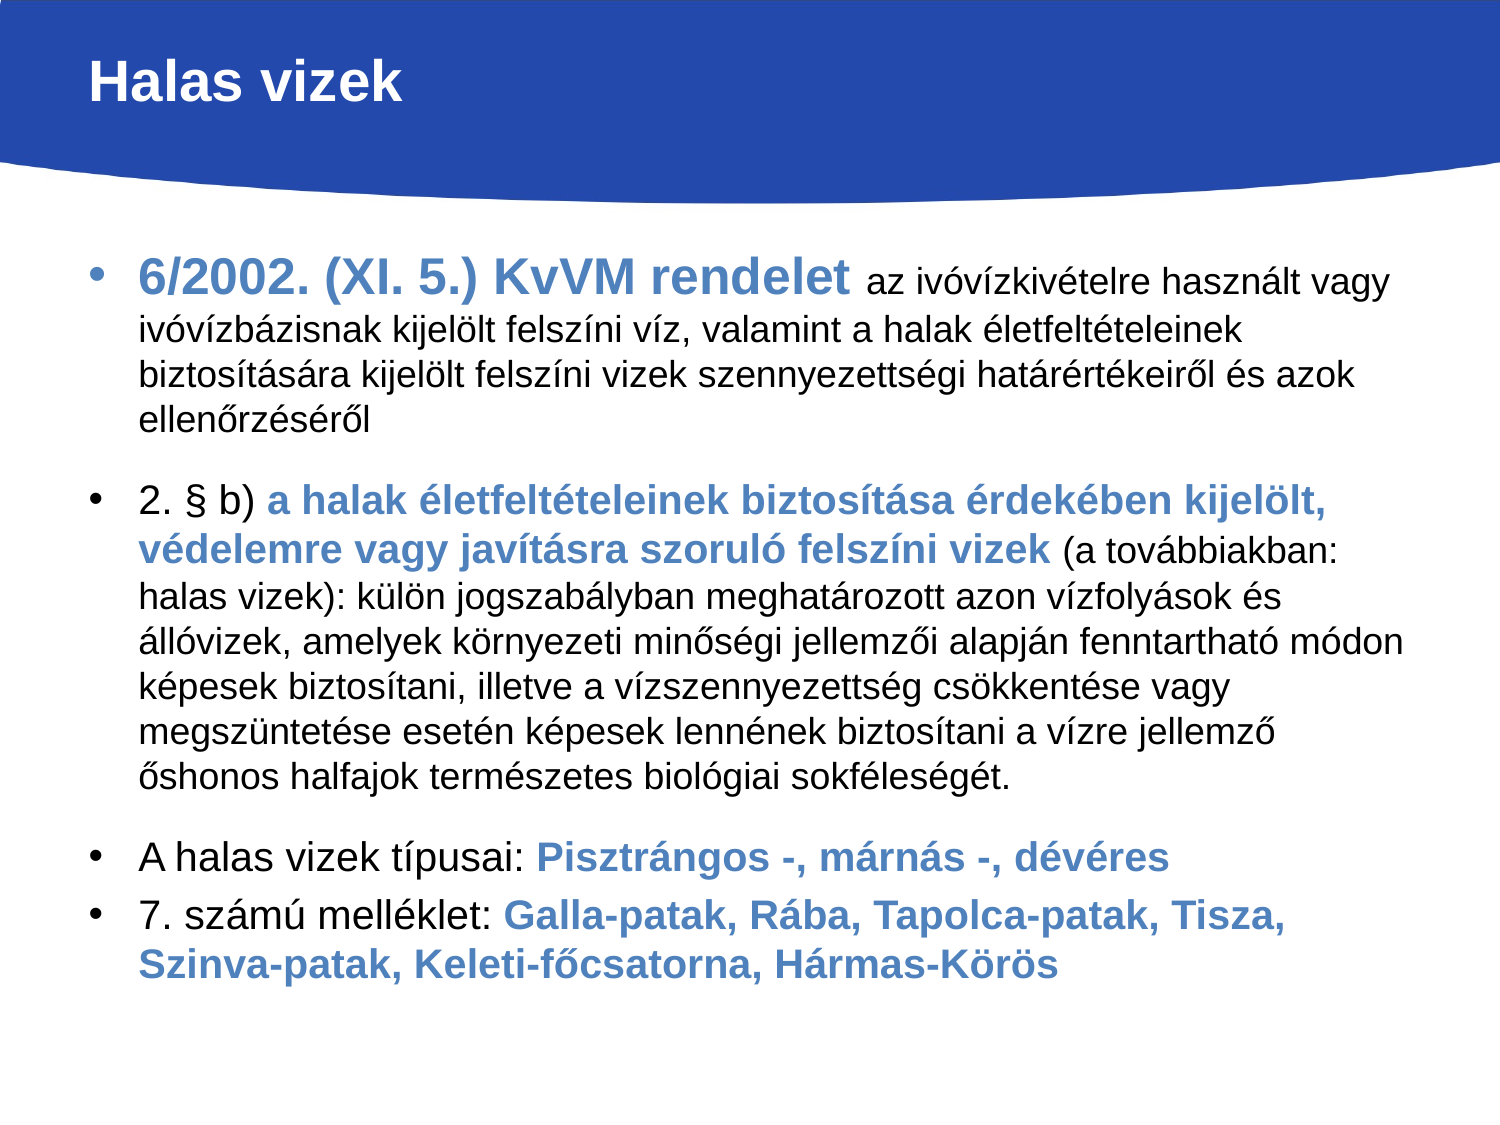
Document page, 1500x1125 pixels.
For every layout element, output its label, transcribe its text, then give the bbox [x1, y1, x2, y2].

list 6/2002. (XI. 5.) KvVM rendelet az ivóvízkivételre használt vagy ivóvízbázisnak kijelölt felszíni víz, valamint a halak életfeltételeinek biztosítására kijelölt felszíni vizek szennyezettségi határértékeiről és azok ellenőrzéséről 2. § b) a halak életfeltételeinek biztosítása érdekében kijelölt, védelemre vagy javításra szoruló felszíni vizek (a továbbiakban: halas vizek): külön jogszabályban meghatározott azon vízfolyások és állóvizek, amelyek környezeti minőségi jellemzői alapján fenntartható módon képesek biztosítani, illetve a vízszennyezettség csökkentése vagy megszüntetése esetén képesek lennének biztosítani a vízre jellemző őshonos halfajok természetes biológiai sokféleségét. A halas vizek típusai: Pisztrángos -, márnás -, dévéres 7. számú melléklet: Galla-patak, Rába, Tapolca-patak, Tisza, Szinva-patak, Keleti-főcsatorna, Hármas-Körös [73, 235, 1425, 1005]
title Halas vizek [73, 7, 1425, 149]
picture [0, 0, 1500, 1125]
